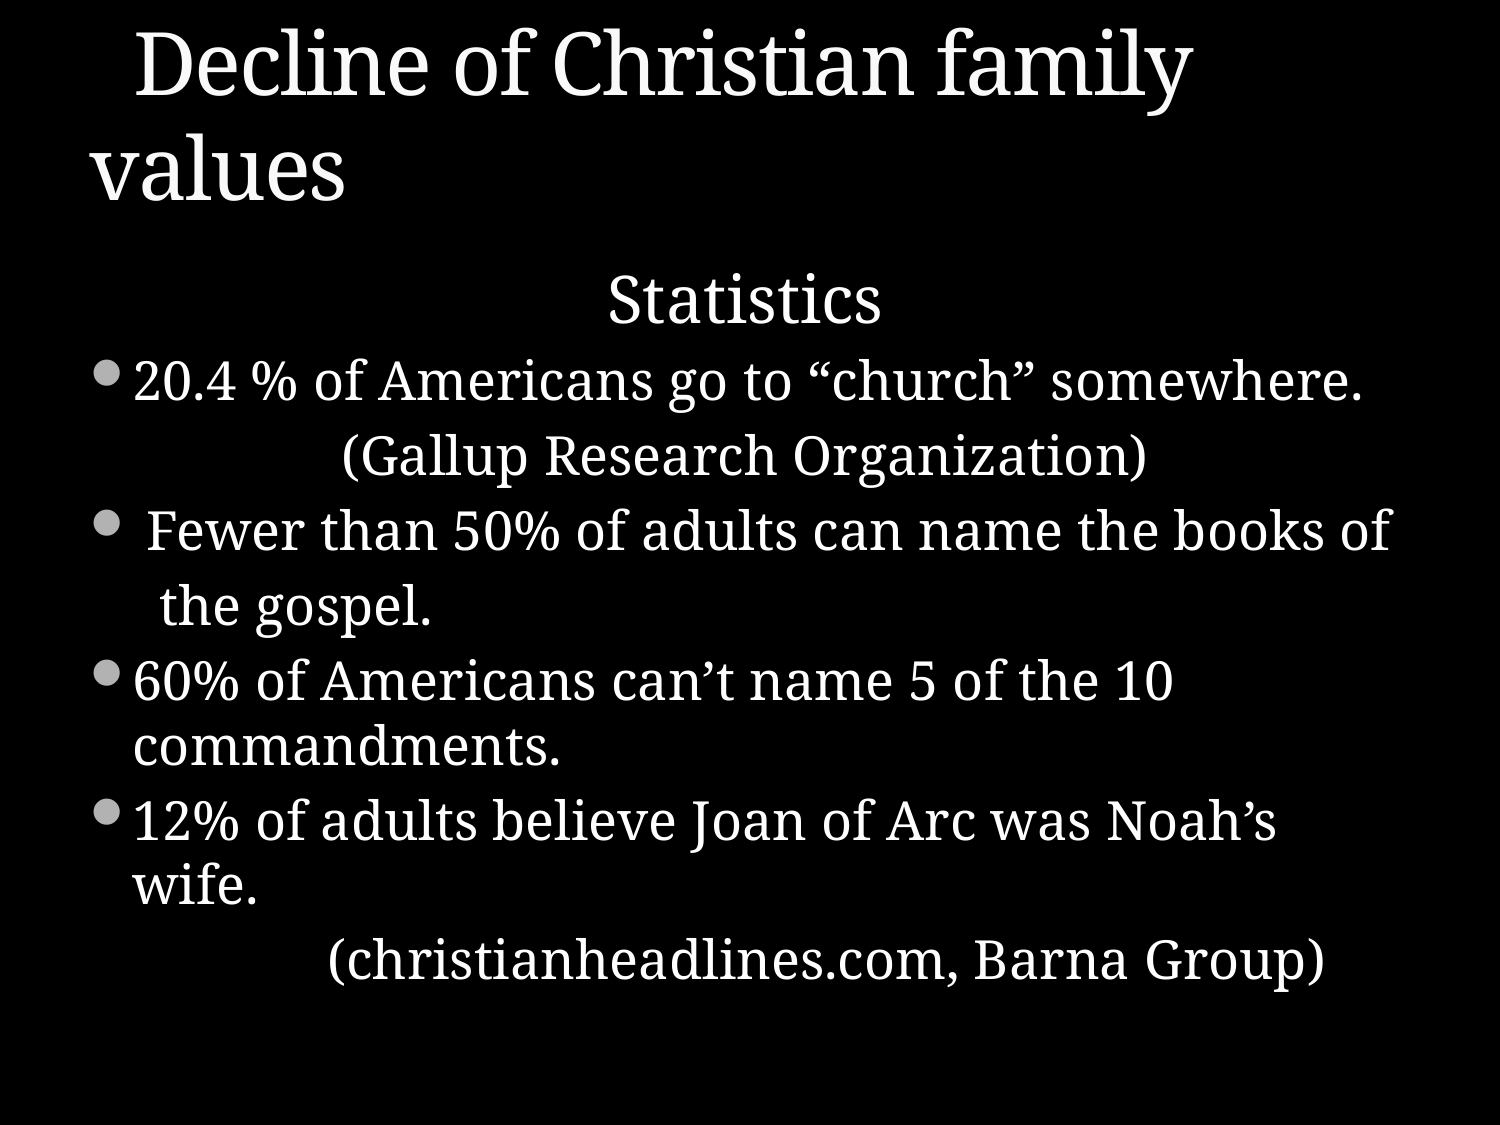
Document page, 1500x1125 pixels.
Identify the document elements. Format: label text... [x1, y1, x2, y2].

list Statistics 20.4 % of Americans go to “church” somewhere. (Gallup Research Organization) Fewer than 50% of adults can name the books of the gospel. 60% of Americans can’t name 5 of the 10 commandments. 12% of adults believe Joan of Arc was Noah’s wife. (christianheadlines.com, Barna Group) [75, 249, 1425, 1000]
title Decline of Christian family values [74, 24, 1425, 225]
